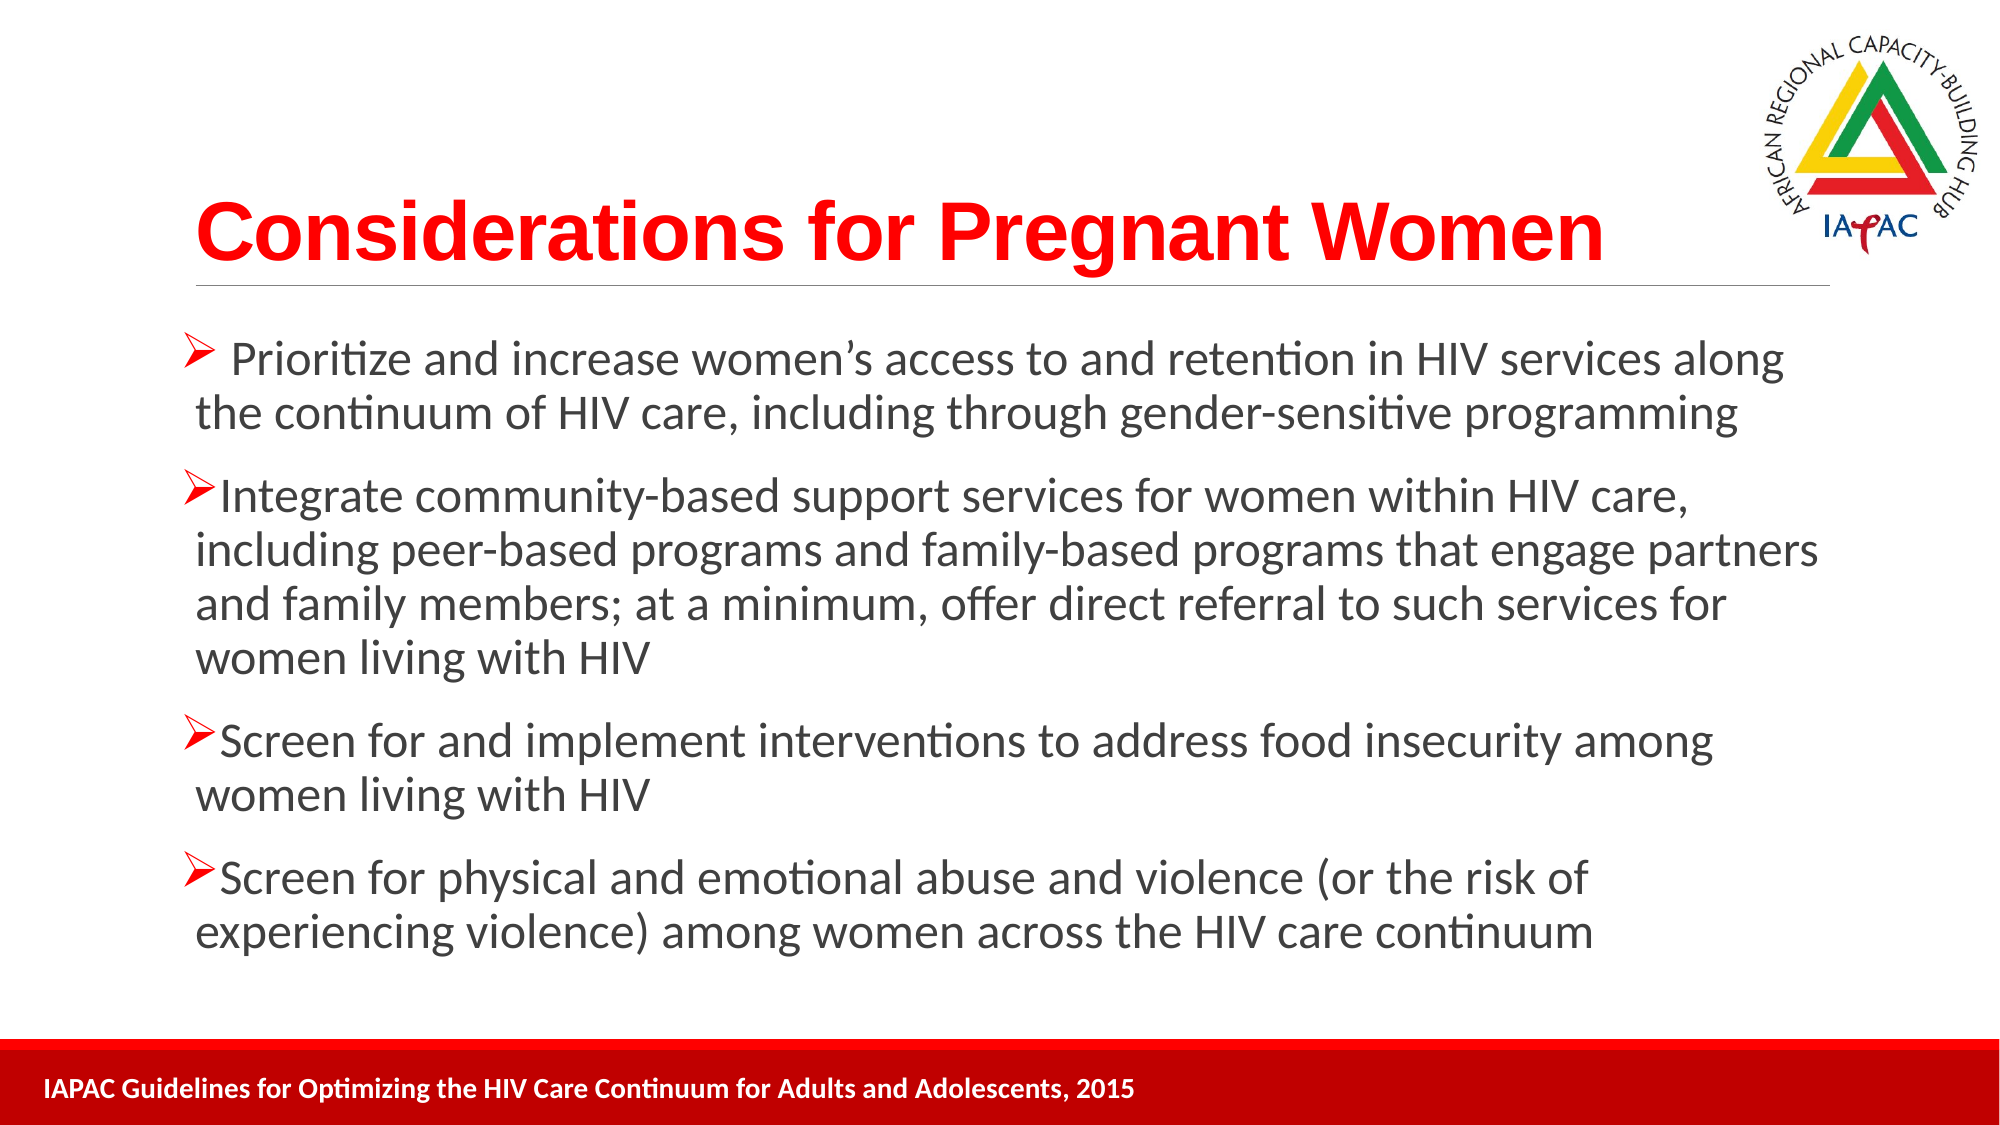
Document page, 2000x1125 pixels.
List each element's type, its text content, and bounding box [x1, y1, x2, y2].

title Considerations for Pregnant Women [179, 47, 1830, 285]
text_box IAPAC Guidelines for Optimizing the HIV Care Continuum for Adults and Adolescents, 2015 [28, 1062, 1152, 1113]
picture [1749, 29, 1995, 268]
list Prioritize and increase women’s access to and retention in HIV services along the continuum of HIV care, including through gender-sensitive programming Integrate community-based support services for women within HIV care, including peer-based programs and family-based programs that engage partners and family members; at a minimum, offer direct referral to such services for women living with HIV Screen for and implement interventions to address food insecurity among women living with HIV Screen for physical and emotional abuse and violence (or the risk of experiencing violence) among women across the HIV care continuum [179, 324, 1830, 985]
